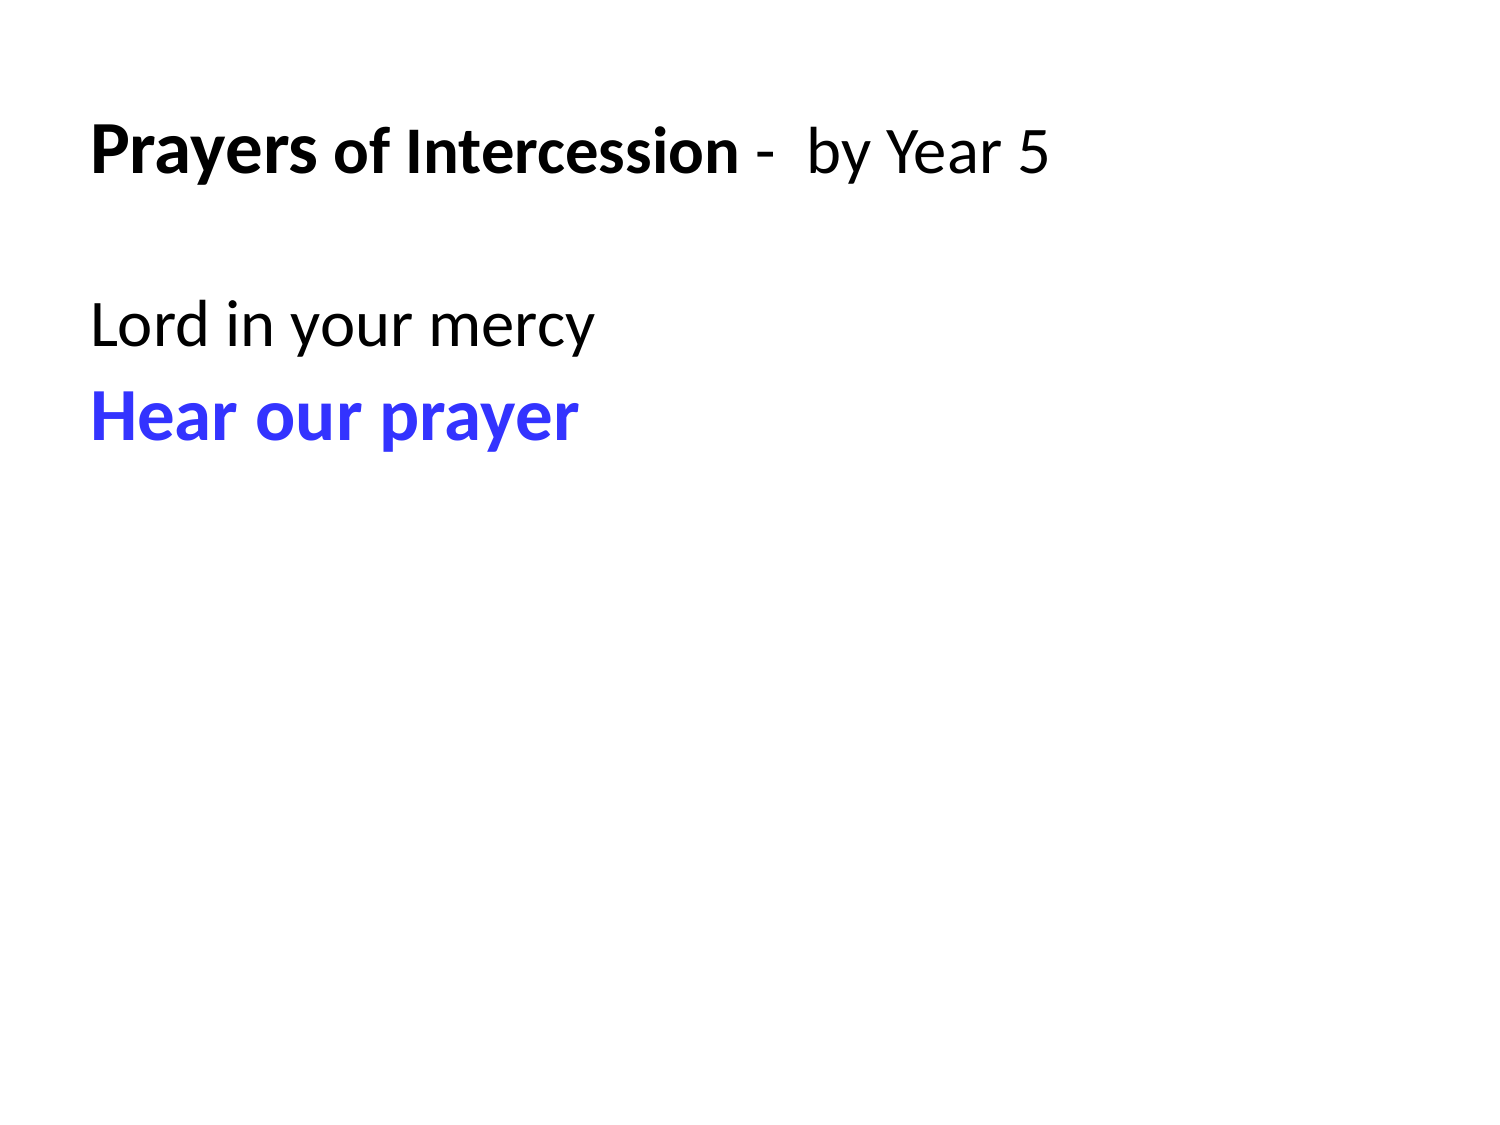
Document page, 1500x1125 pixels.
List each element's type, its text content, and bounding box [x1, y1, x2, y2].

list Prayers of Intercession - by Year 5 Lord in your mercy Hear our prayer [75, 101, 1425, 845]
